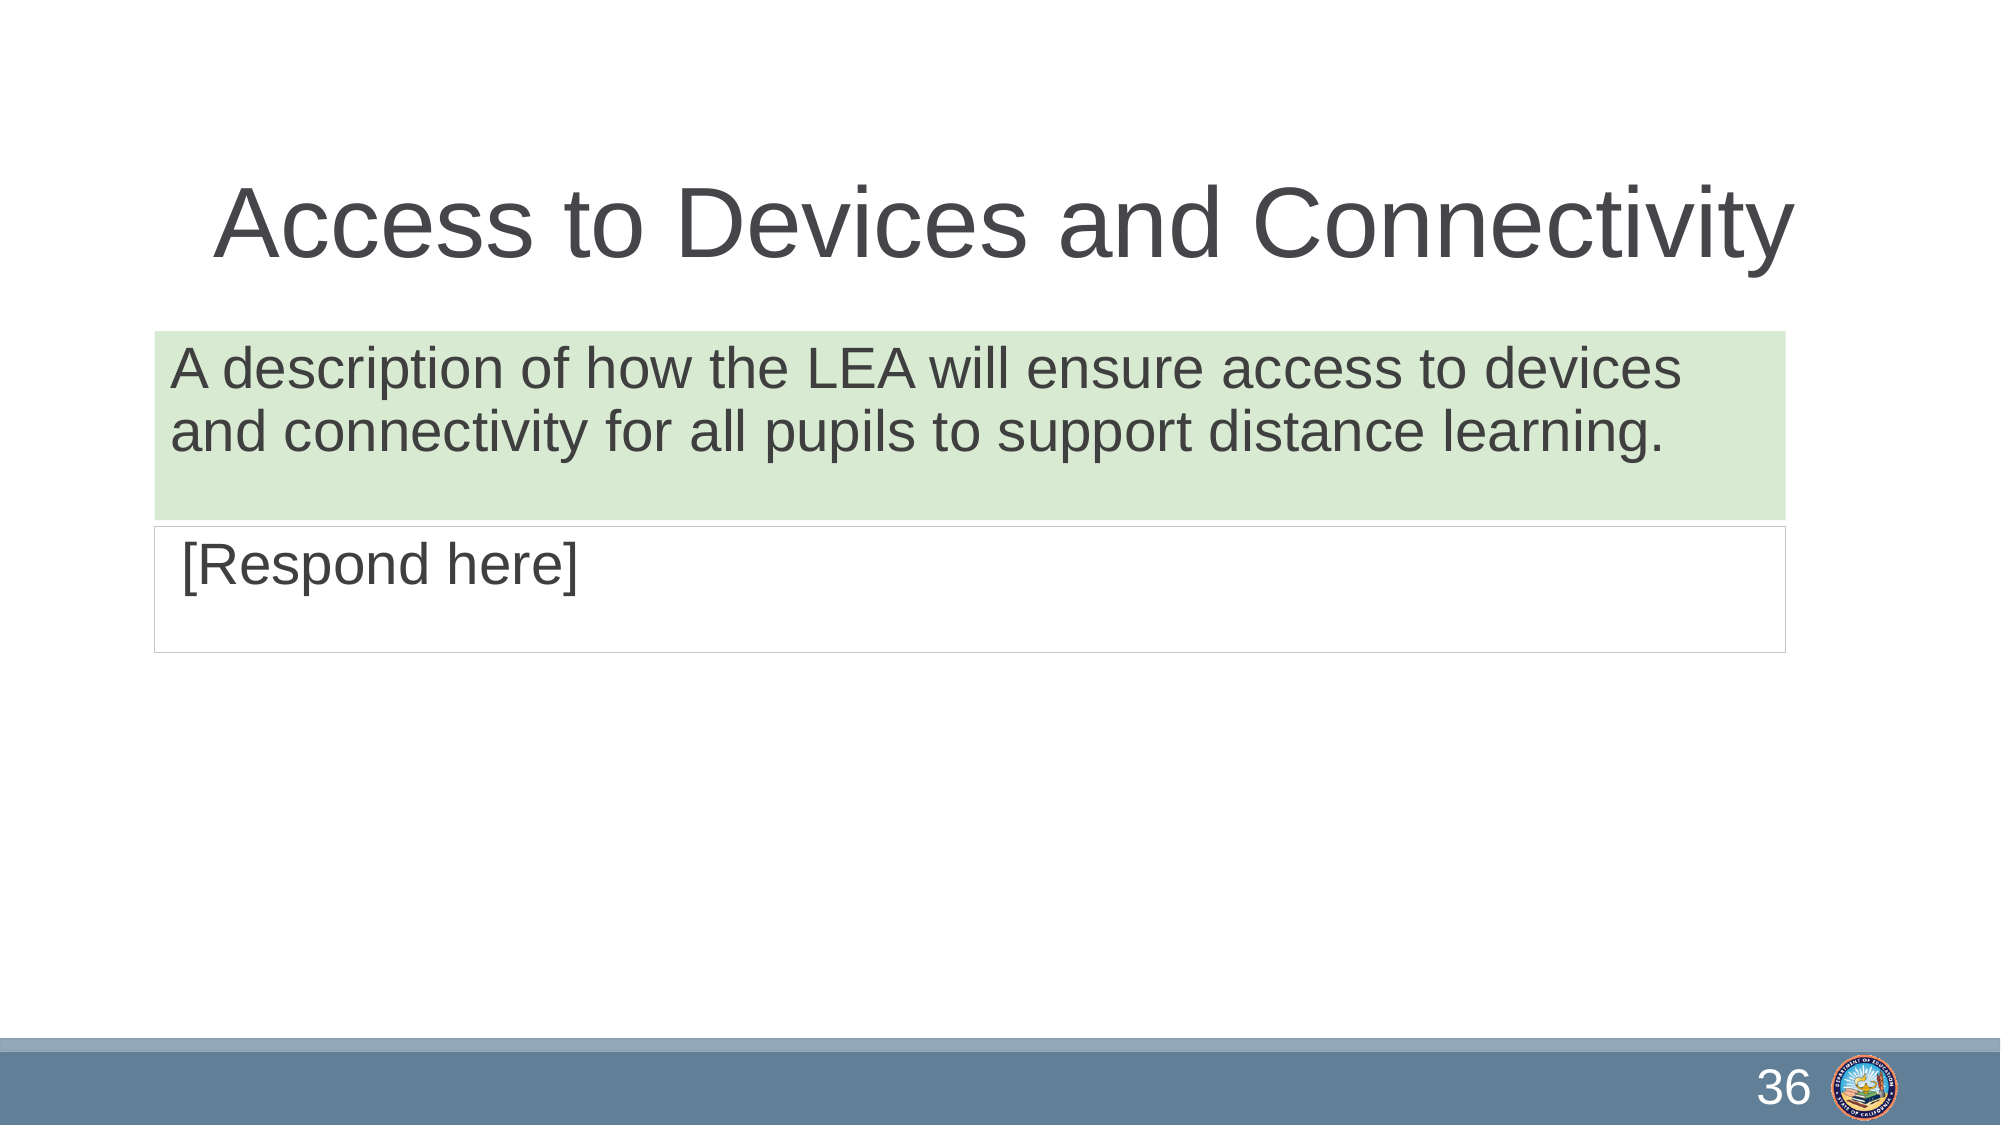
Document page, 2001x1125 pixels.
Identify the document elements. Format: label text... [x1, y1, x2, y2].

list [Respond here] [154, 526, 1786, 653]
picture [1831, 1055, 1899, 1122]
slide_number 36 [1611, 1054, 1827, 1115]
title Access to Devices and Connectivity [180, 47, 1830, 285]
list A description of how the LEA will ensure access to devices and connectivity for all pupils to support distance learning. [154, 331, 1786, 521]
